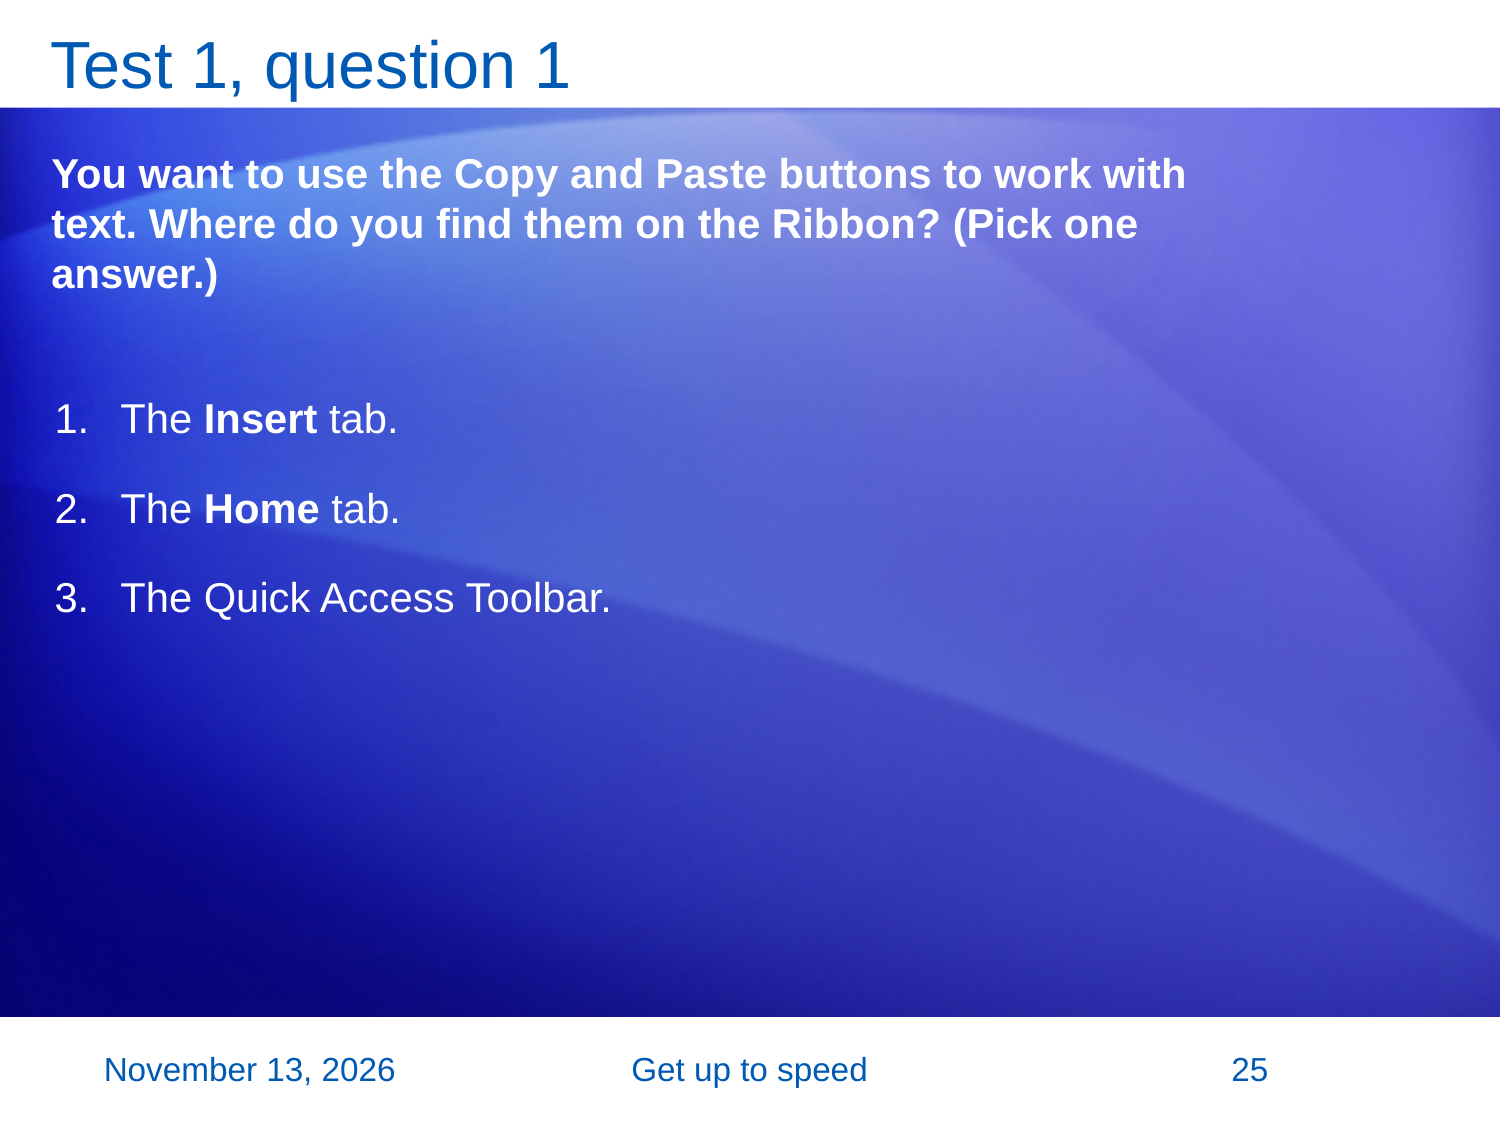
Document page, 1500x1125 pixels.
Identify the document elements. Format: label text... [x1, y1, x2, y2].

list You want to use the Copy and Paste buttons to work with text. Where do you find them on the Ribbon? (Pick one answer.) [36, 139, 1298, 335]
title Test 1, question 1 [34, 11, 1386, 113]
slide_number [74, 1016, 426, 1096]
footer Get up to speed [445, 1016, 1055, 1096]
slide_number 25 [1074, 1016, 1426, 1096]
picture [0, 108, 1500, 1017]
text_box The Insert tab. The Home tab. The Quick Access Toolbar. [39, 384, 1291, 894]
